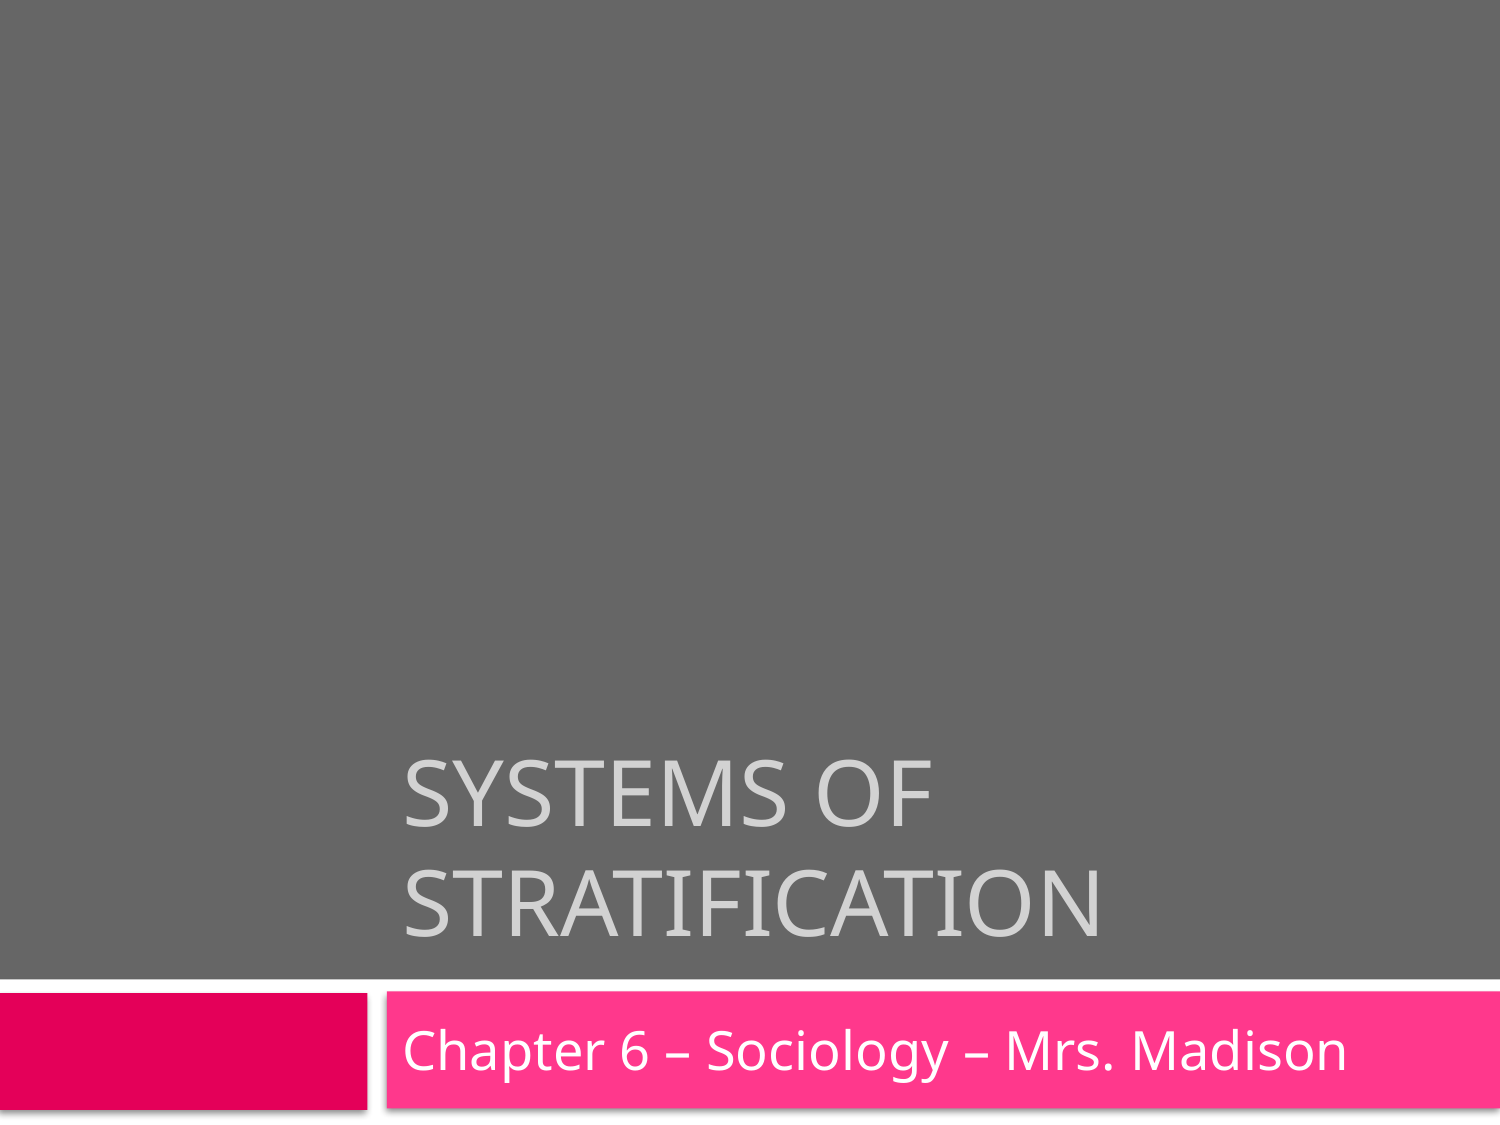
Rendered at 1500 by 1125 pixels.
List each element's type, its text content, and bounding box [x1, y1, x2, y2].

title Systems of stratification [387, 662, 1450, 963]
subtitle Chapter 6 – Sociology – Mrs. Madison [387, 992, 1488, 1105]
